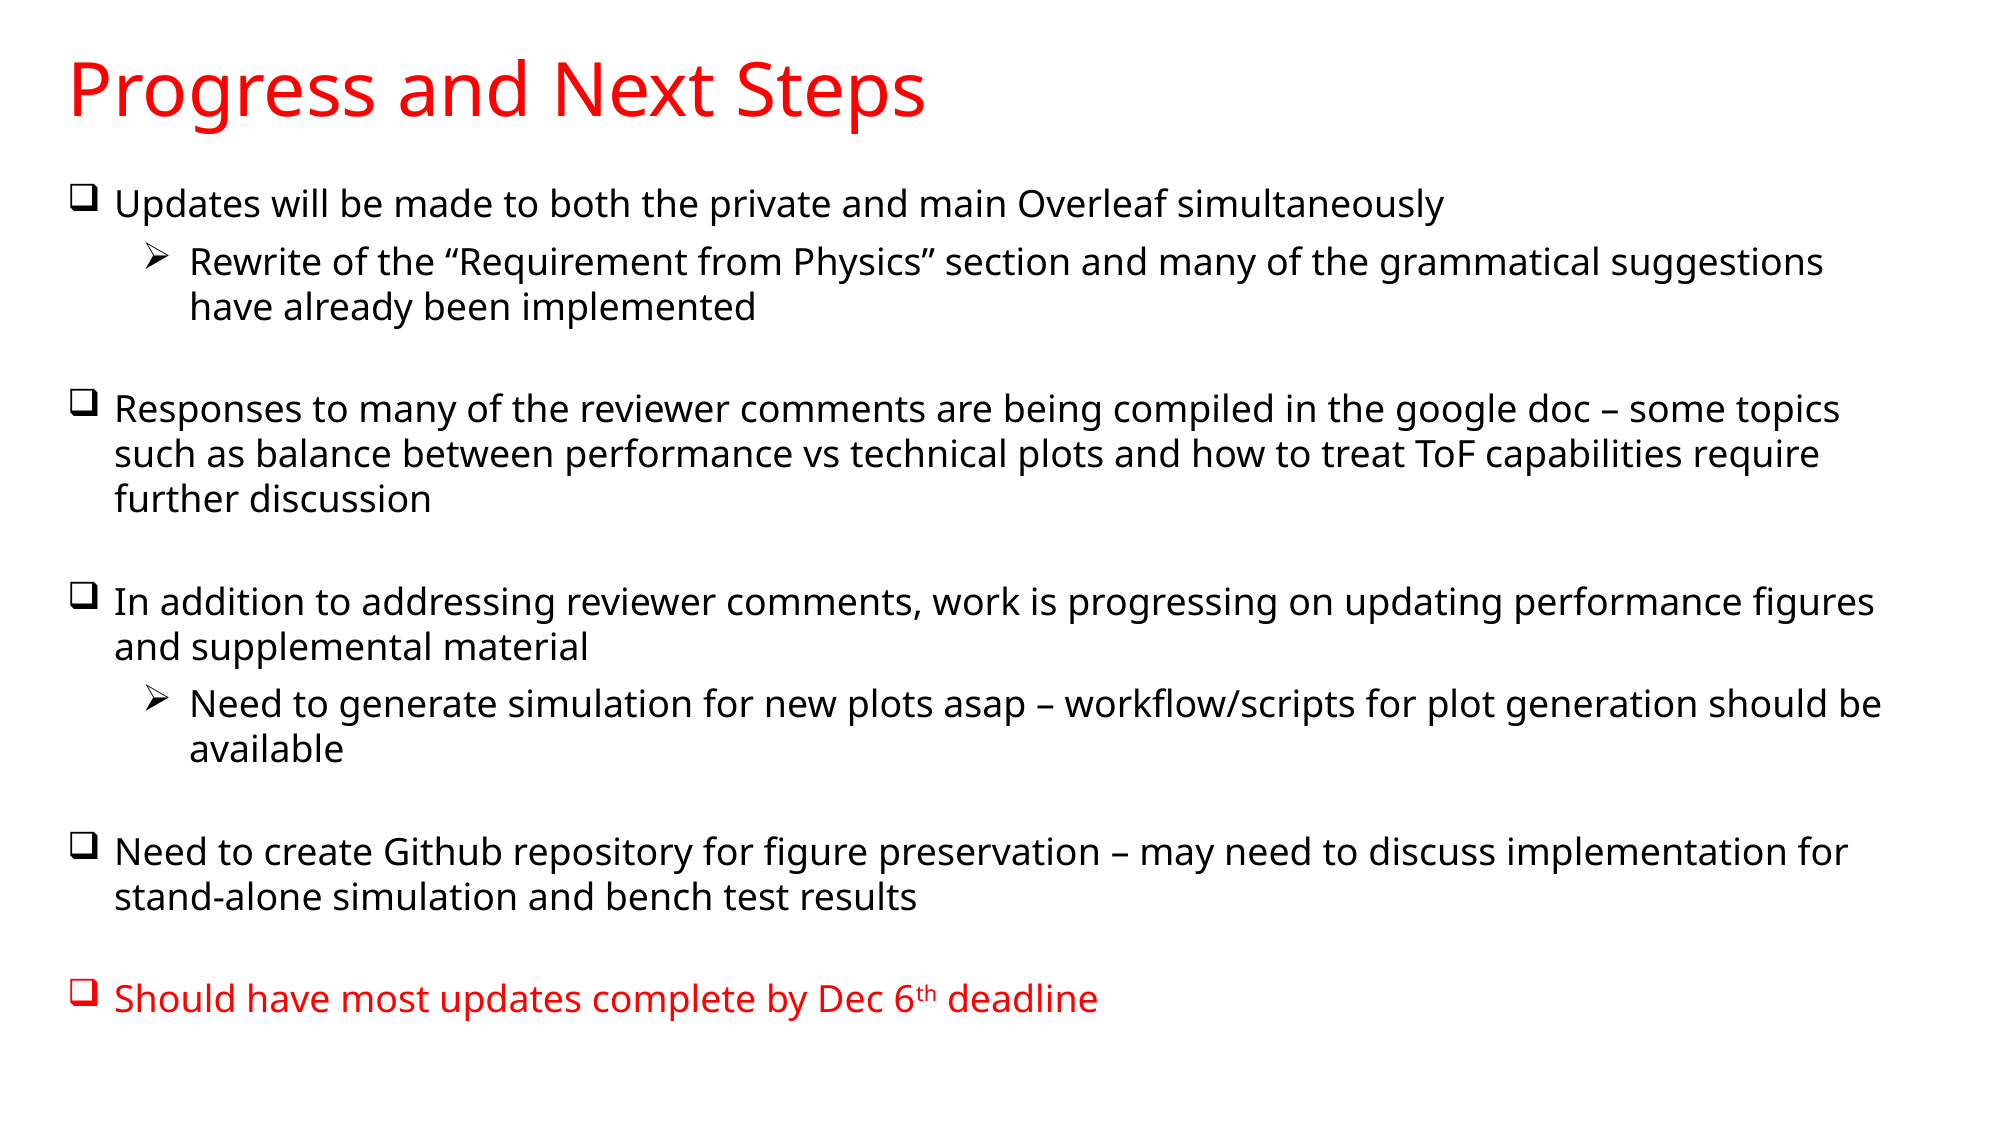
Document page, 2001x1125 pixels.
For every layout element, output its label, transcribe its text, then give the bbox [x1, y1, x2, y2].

text_box Updates will be made to both the private and main Overleaf simultaneously Rewrite of the “Requirement from Physics” section and many of the grammatical suggestions have already been implemented Responses to many of the reviewer comments are being compiled in the google doc – some topics such as balance between performance vs technical plots and how to treat ToF capabilities require further discussion In addition to addressing reviewer comments, work is progressing on updating performance figures and supplemental material Need to generate simulation for new plots asap – workflow/scripts for plot generation should be available Need to create Github repository for figure preservation – may need to discuss implementation for stand-alone simulation and bench test results Should have most updates complete by Dec 6th deadline [52, 172, 1900, 1028]
text_box Progress and Next Steps [52, 33, 1786, 139]
